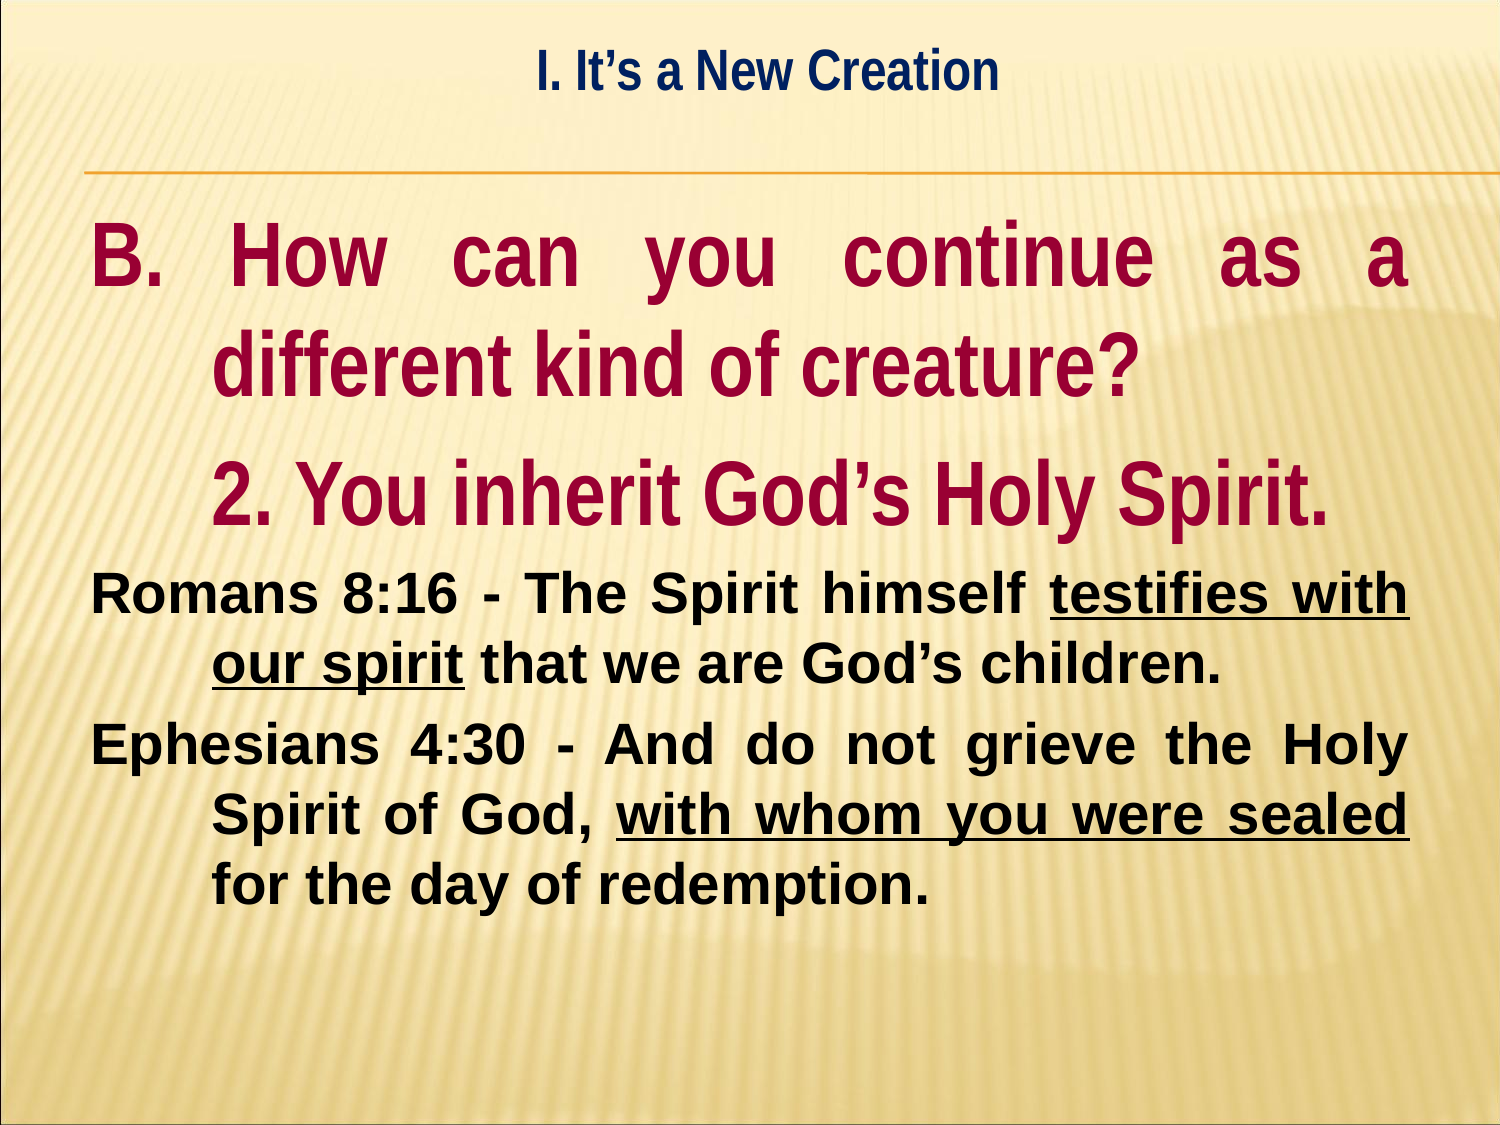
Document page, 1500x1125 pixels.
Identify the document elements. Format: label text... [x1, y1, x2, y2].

text_box I. It’s a New Creation [124, 24, 1413, 110]
list B. How can you continue as a different kind of creature? 2. You inherit God’s Holy Spirit. Romans 8:16 - The Spirit himself testifies with our spirit that we are God’s children. Ephesians 4:30 - And do not grieve the Holy Spirit of God, with whom you were sealed for the day of redemption. [75, 187, 1425, 1075]
picture [0, 0, 1500, 1125]
